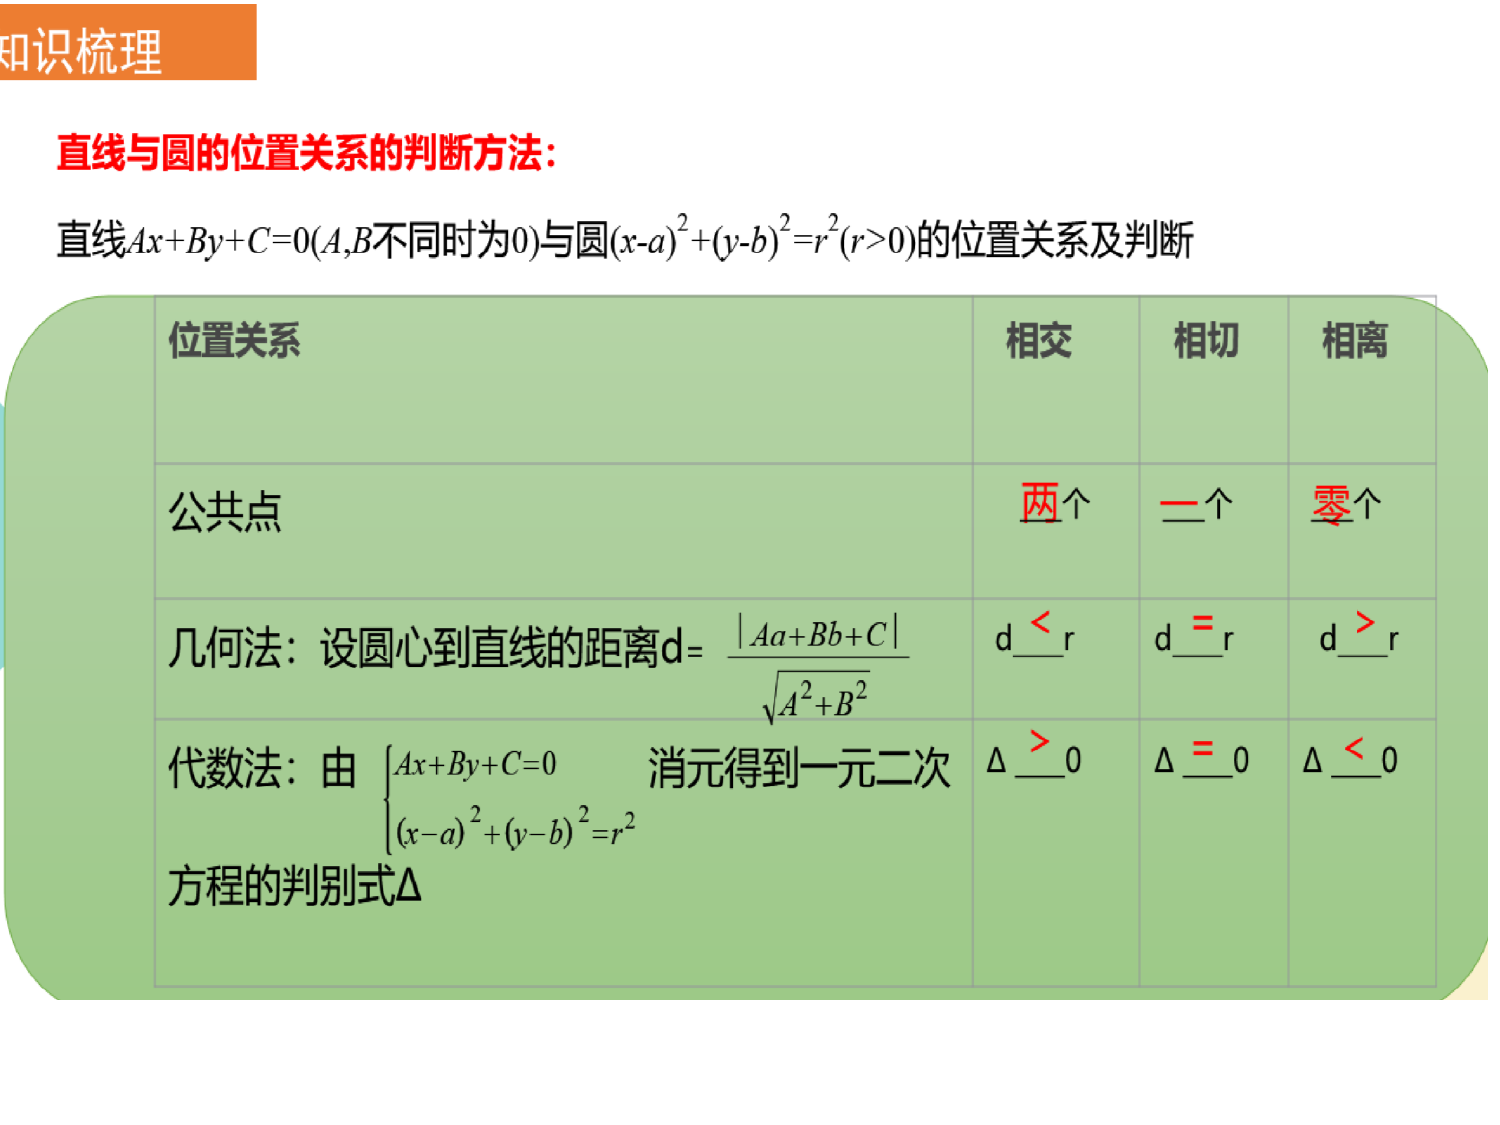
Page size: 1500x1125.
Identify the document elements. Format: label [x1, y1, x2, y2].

picture [0, 4, 1488, 1000]
